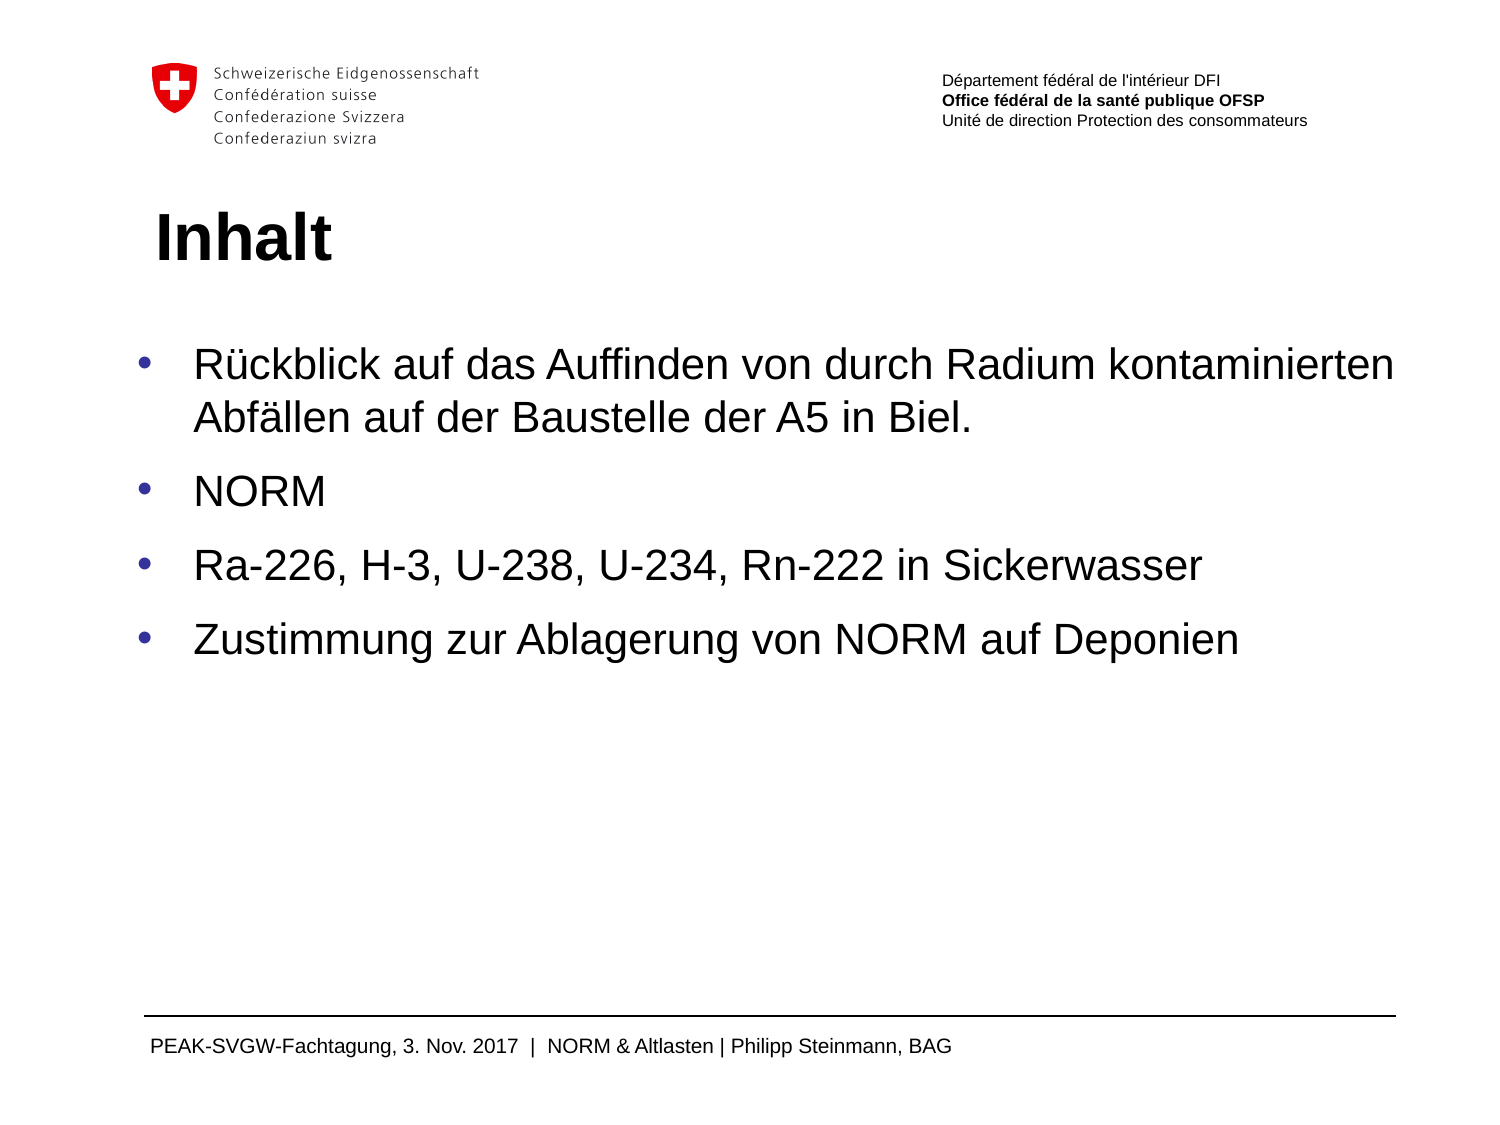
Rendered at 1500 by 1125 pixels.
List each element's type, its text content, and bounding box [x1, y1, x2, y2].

picture [152, 63, 480, 147]
text_box Inhalt [140, 192, 411, 322]
text_box Rückblick auf das Auffinden von durch Radium kontaminierten Abfällen auf der Baustelle der A5 in Biel. NORM Ra-226, H-3, U-238, U-234, Rn-222 in Sickerwasser Zustimmung zur Ablagerung von NORM auf Deponien [122, 328, 1419, 903]
